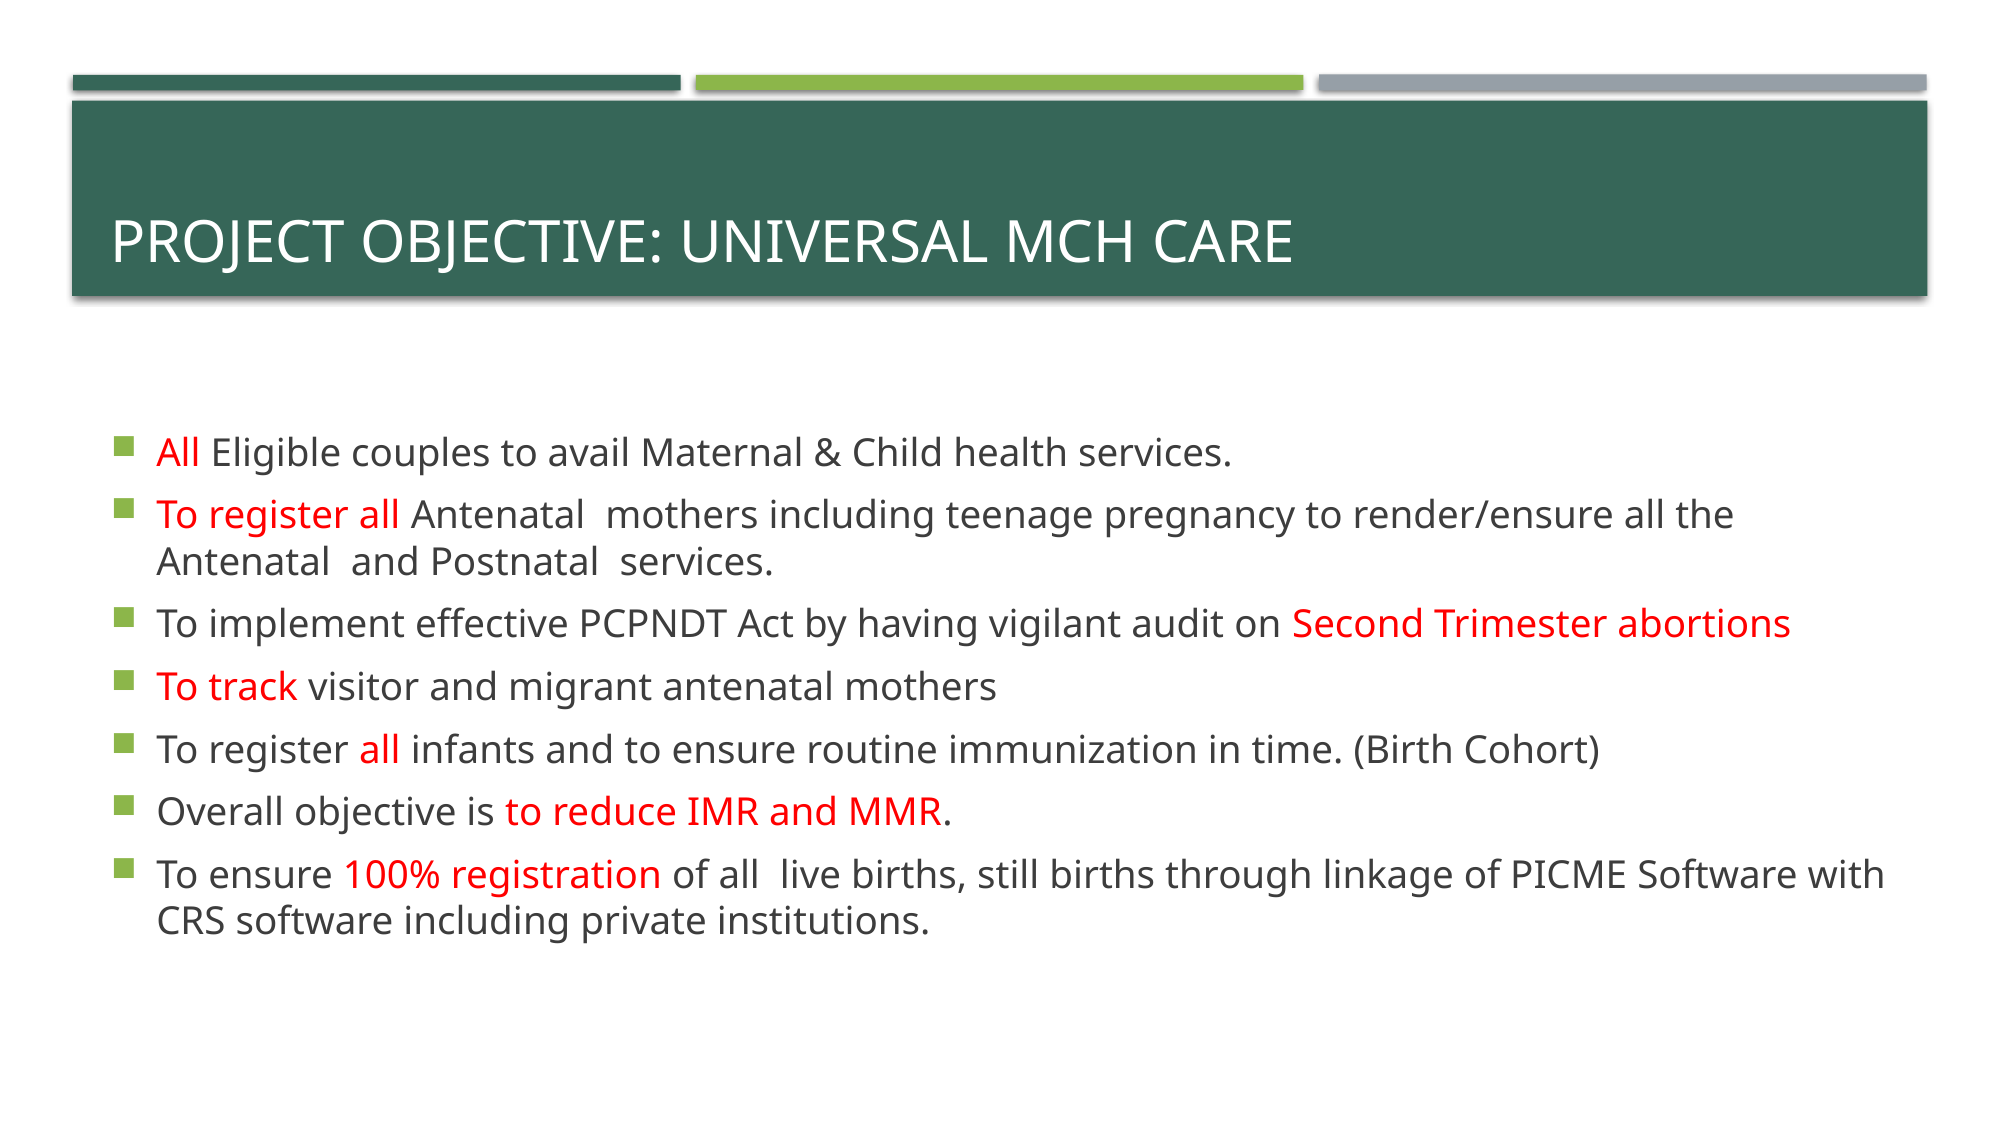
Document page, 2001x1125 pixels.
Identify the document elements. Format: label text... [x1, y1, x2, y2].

title Project Objective: Universal MCH CARE [95, 115, 1905, 282]
list All Eligible couples to avail Maternal & Child health services. To register all Antenatal mothers including teenage pregnancy to render/ensure all the Antenatal and Postnatal services. To implement effective PCPNDT Act by having vigilant audit on Second Trimester abortions To track visitor and migrant antenatal mothers To register all infants and to ensure routine immunization in time. (Birth Cohort) Overall objective is to reduce IMR and MMR. To ensure 100% registration of all live births, still births through linkage of PICME Software with CRS software including private institutions. [95, 357, 1905, 962]
